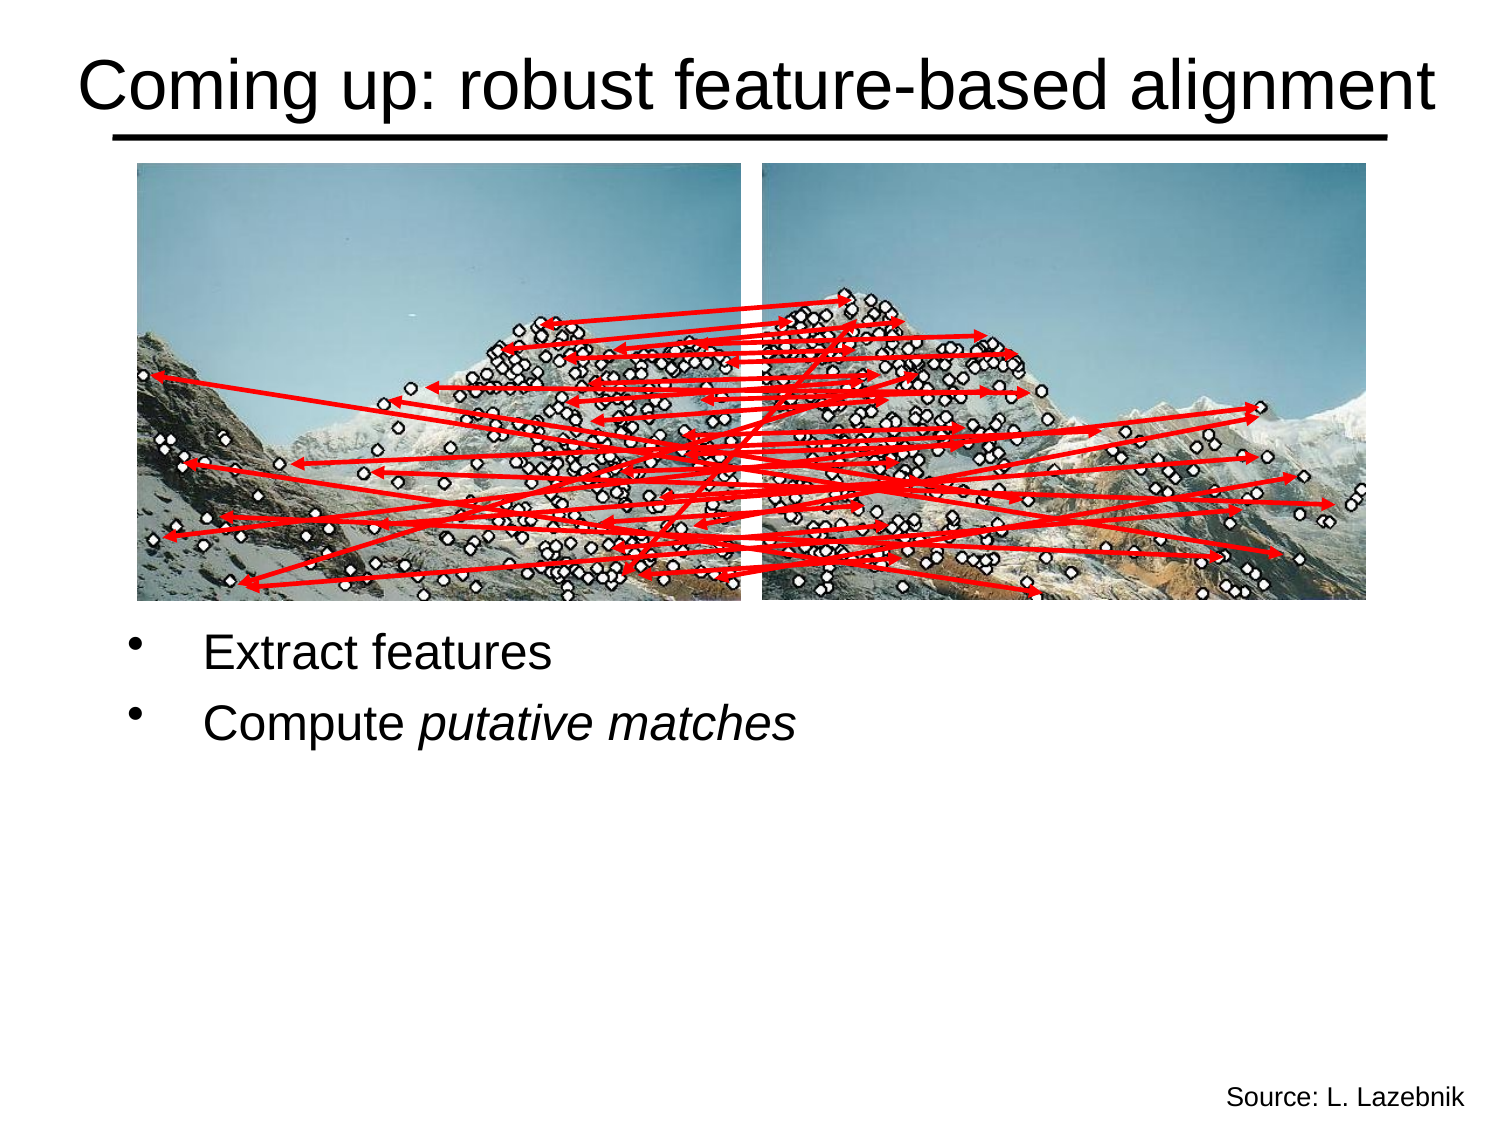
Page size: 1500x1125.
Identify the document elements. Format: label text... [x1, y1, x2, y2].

text_box Source: L. Lazebnik [1211, 1071, 1500, 1119]
list Extract features Compute putative matches [112, 612, 1388, 1125]
text_box Coming up: robust feature-based alignment [62, 12, 1488, 150]
picture [762, 163, 1366, 600]
picture [137, 162, 741, 601]
